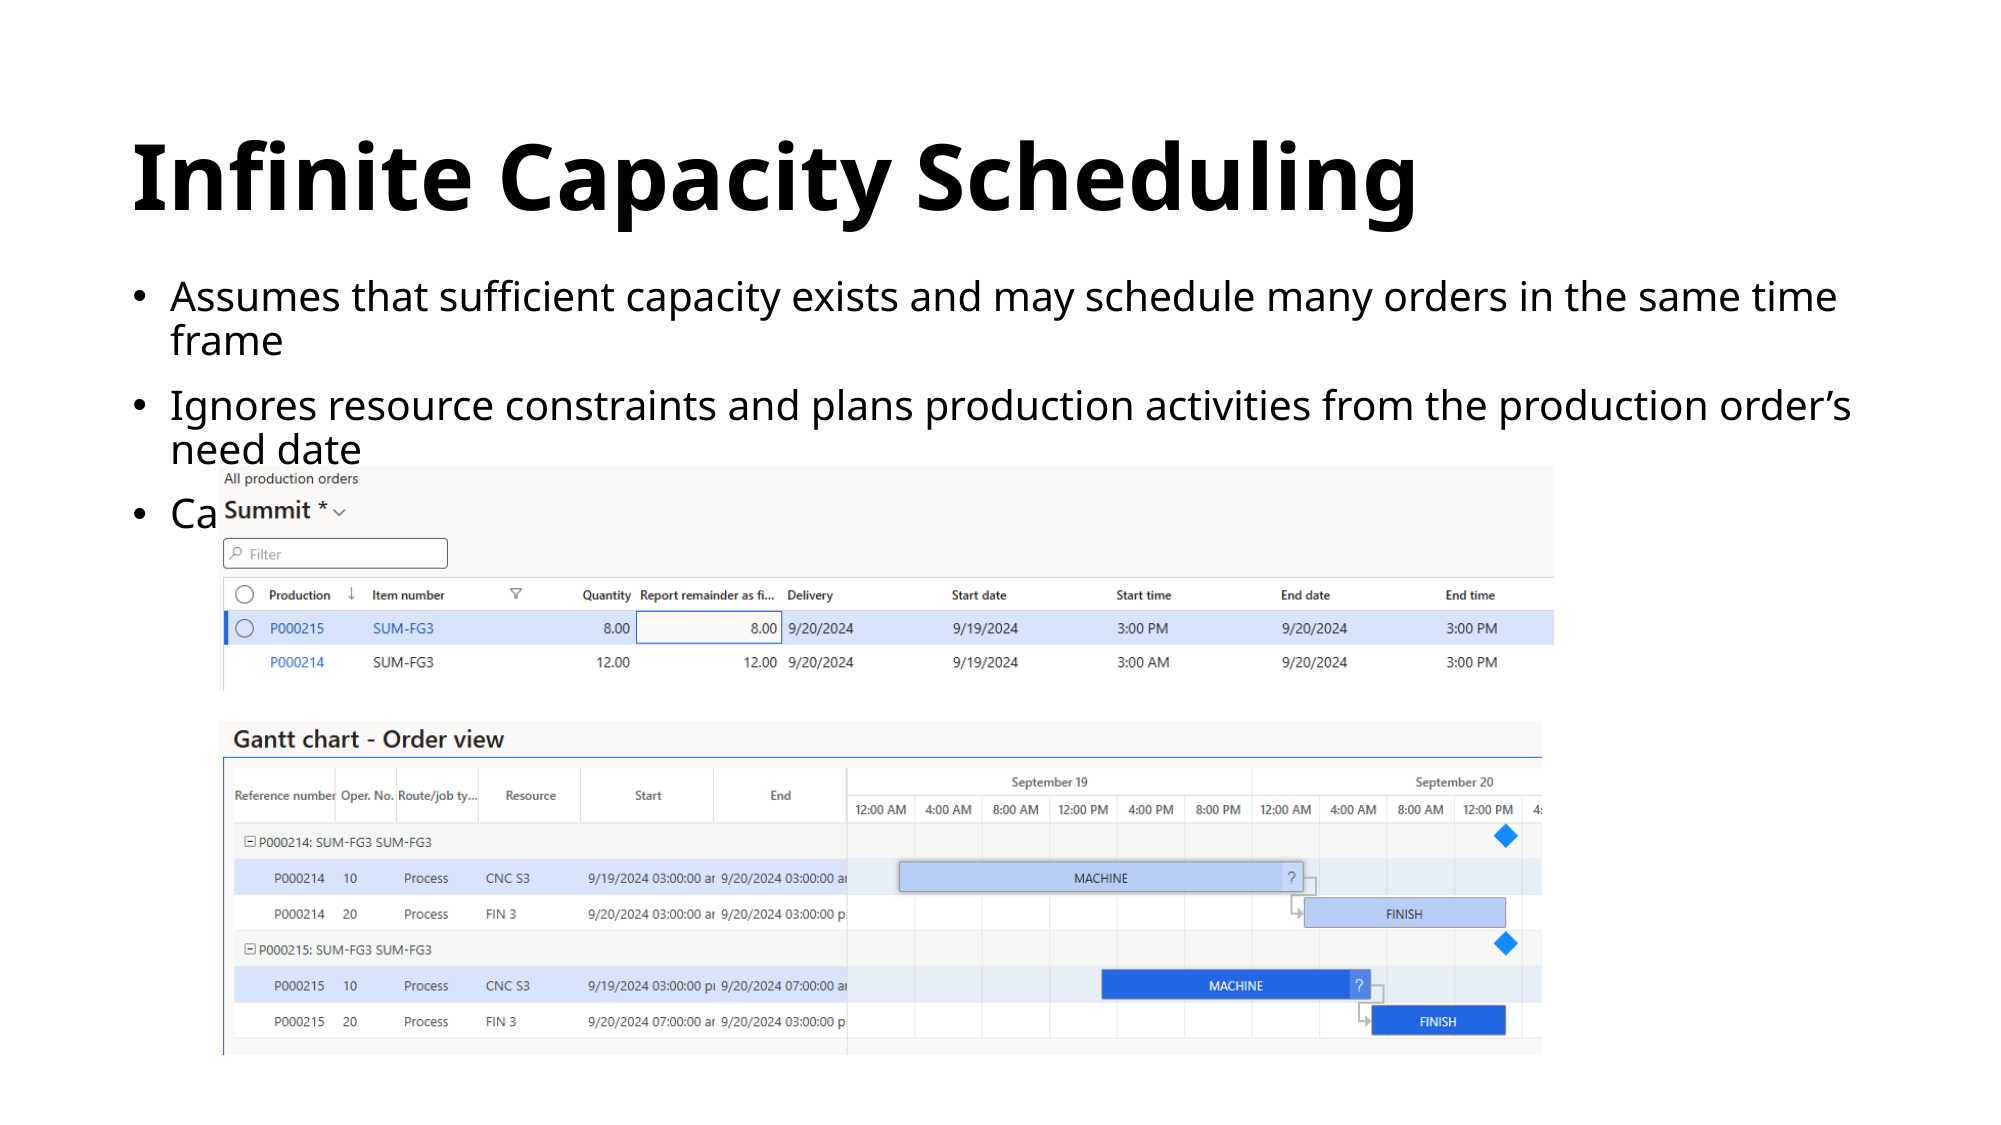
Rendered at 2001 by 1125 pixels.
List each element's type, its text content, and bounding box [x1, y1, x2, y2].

picture [219, 465, 1554, 691]
picture [219, 721, 1542, 1056]
list Assumes that sufficient capacity exists and may schedule many orders in the same time frame Ignores resource constraints and plans production activities from the production order’s need date Can help identify uneven workloads and overbooked capacity [117, 268, 1883, 943]
title Infinite Capacity Scheduling [117, 123, 1883, 238]
